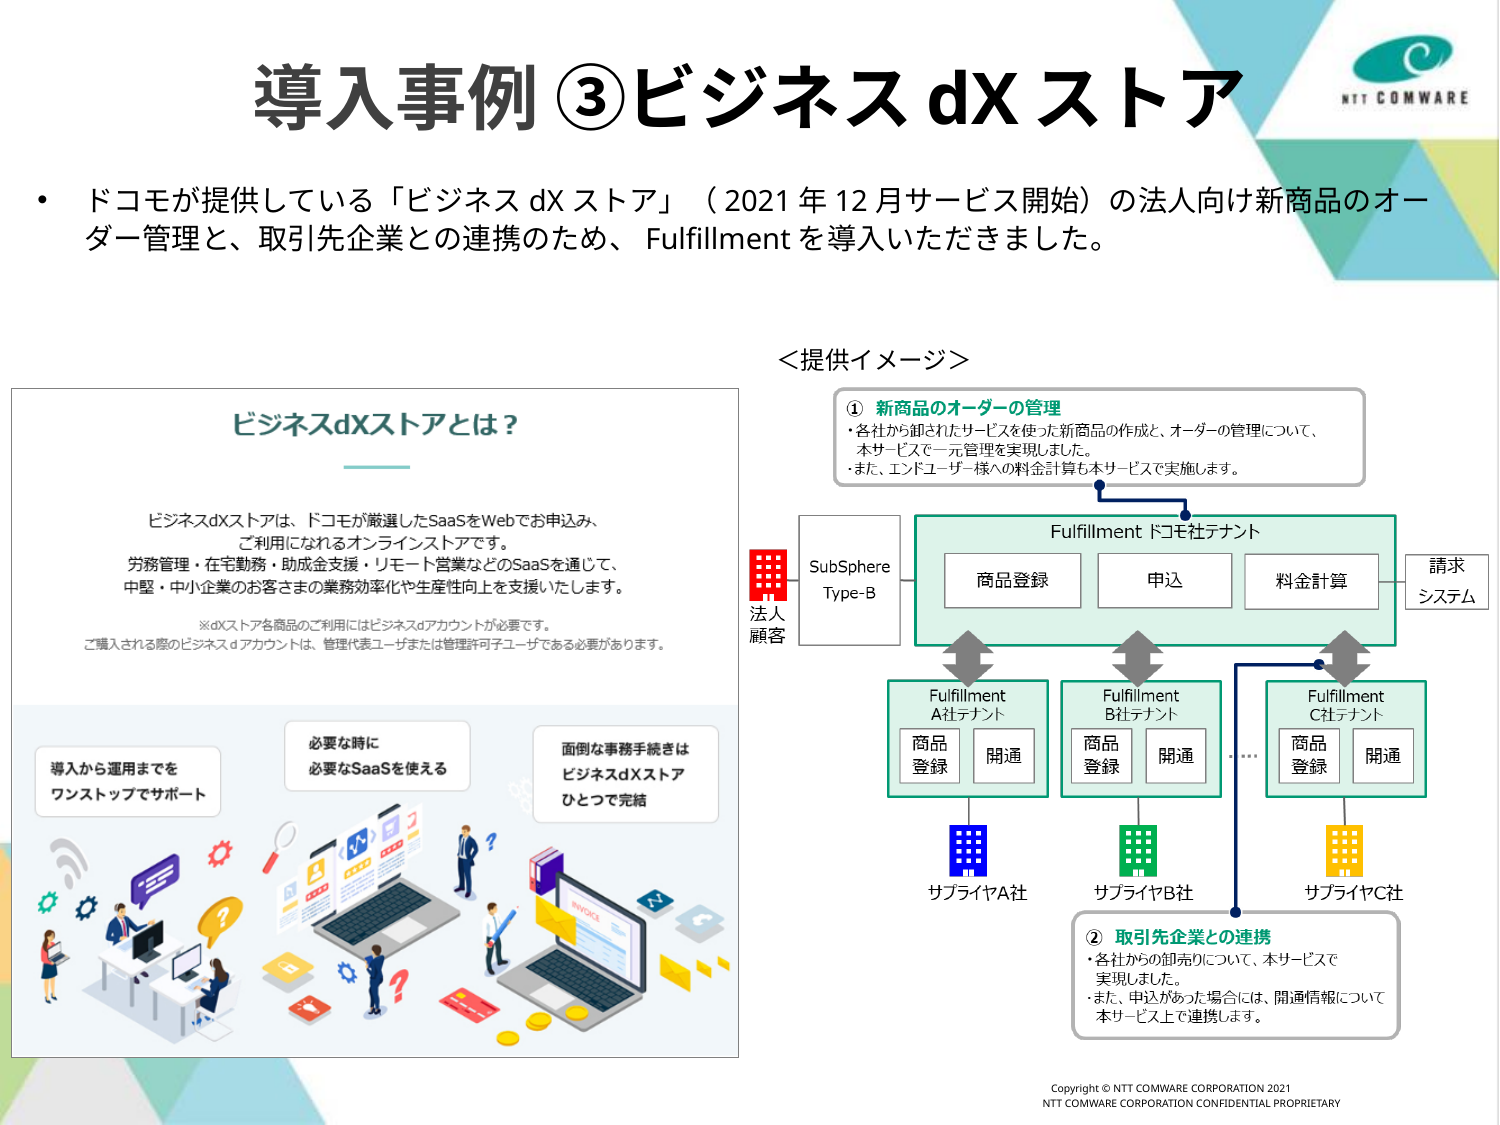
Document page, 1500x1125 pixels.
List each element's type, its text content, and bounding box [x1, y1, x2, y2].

text_box 導入事例 ③ビジネスdXストア [74, 45, 1425, 147]
text_box ドコモが提供している「ビジネスdXストア」（2021年12月サービス開始）の法人向け新商品のオーダー管理と、取引先企業との連携のため、Fulfillmentを導入いただきました。 [22, 170, 1471, 263]
text_box ＜提供イメージ＞ [761, 338, 1022, 383]
picture [0, 0, 1499, 1125]
